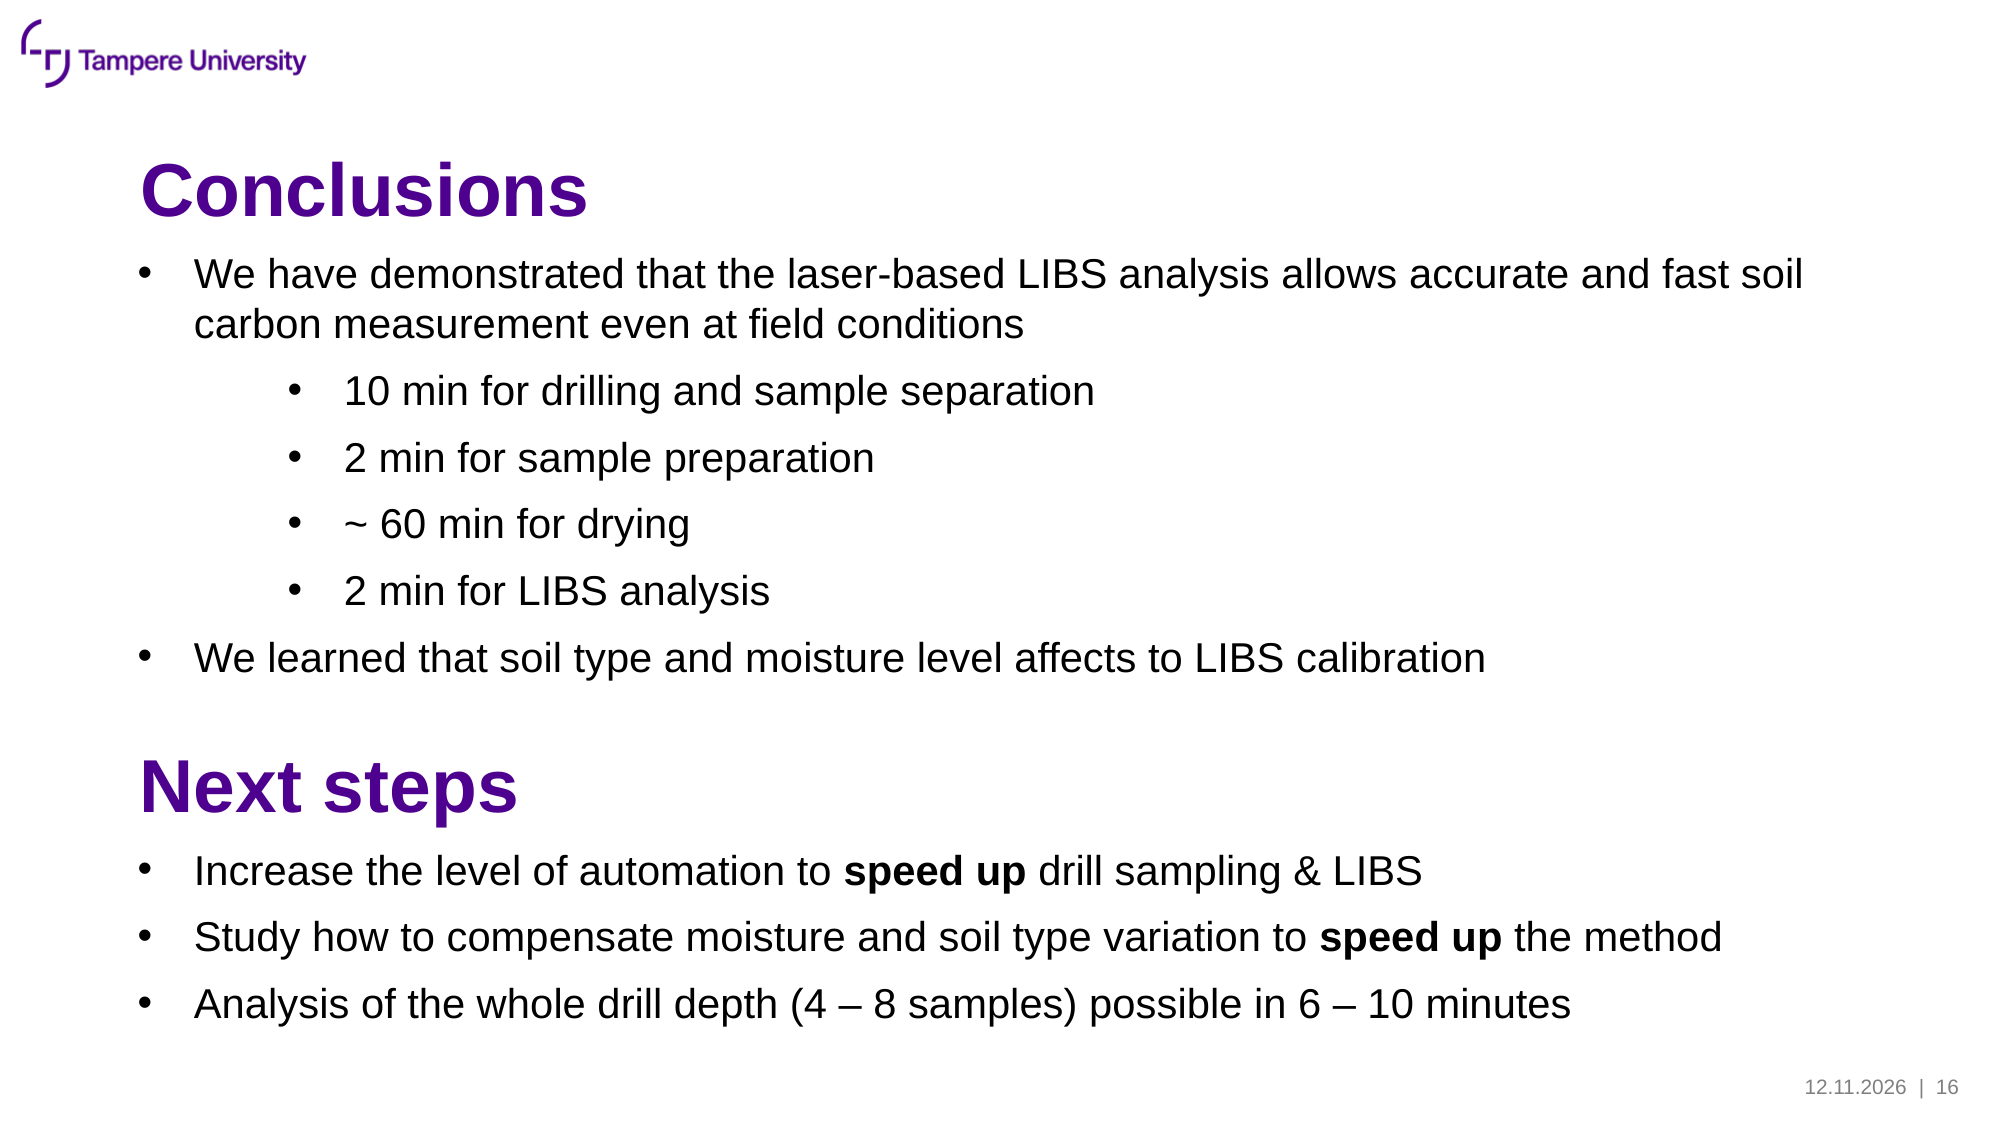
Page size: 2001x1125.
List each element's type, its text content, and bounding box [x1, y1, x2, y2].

text_box | 16 [1918, 1064, 1981, 1107]
picture [20, 18, 307, 88]
text_box Conclusions [125, 133, 605, 239]
text_box Next steps [124, 730, 535, 835]
text_box Increase the level of automation to speed up drill sampling & LIBS Study how to compensate moisture and soil type variation to speed up the method Analysis of the whole drill depth (4 – 8 samples) possible in 6 – 10 minutes [122, 836, 1854, 1035]
text_box We have demonstrated that the laser-based LIBS analysis allows accurate and fast soil carbon measurement even at field conditions 10 min for drilling and sample separation 2 min for sample preparation ~ 60 min for drying 2 min for LIBS analysis We learned that soil type and moisture level affects to LIBS calibration [122, 239, 1854, 688]
text_box 3.11.2023 [1780, 1064, 1907, 1107]
